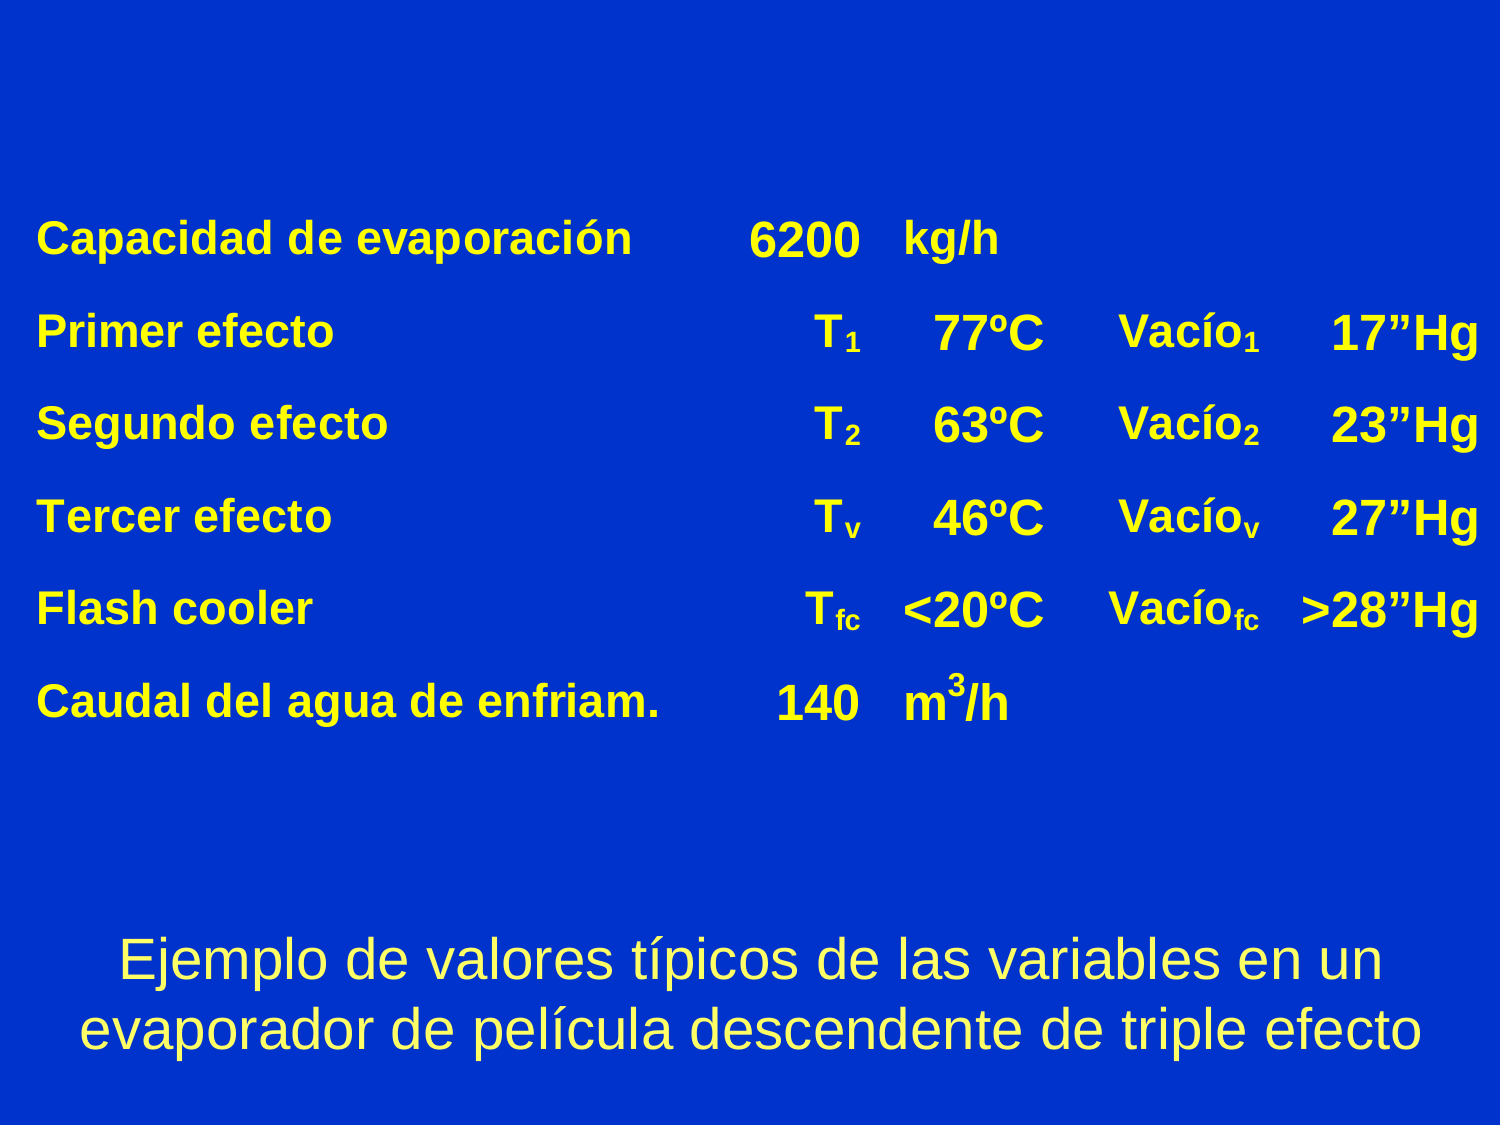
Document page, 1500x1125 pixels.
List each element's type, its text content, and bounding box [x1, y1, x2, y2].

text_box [12, 207, 1500, 849]
text_box Ejemplo de valores típicos de las variables en un evaporador de película descendente de triple efecto [40, 913, 1464, 1069]
